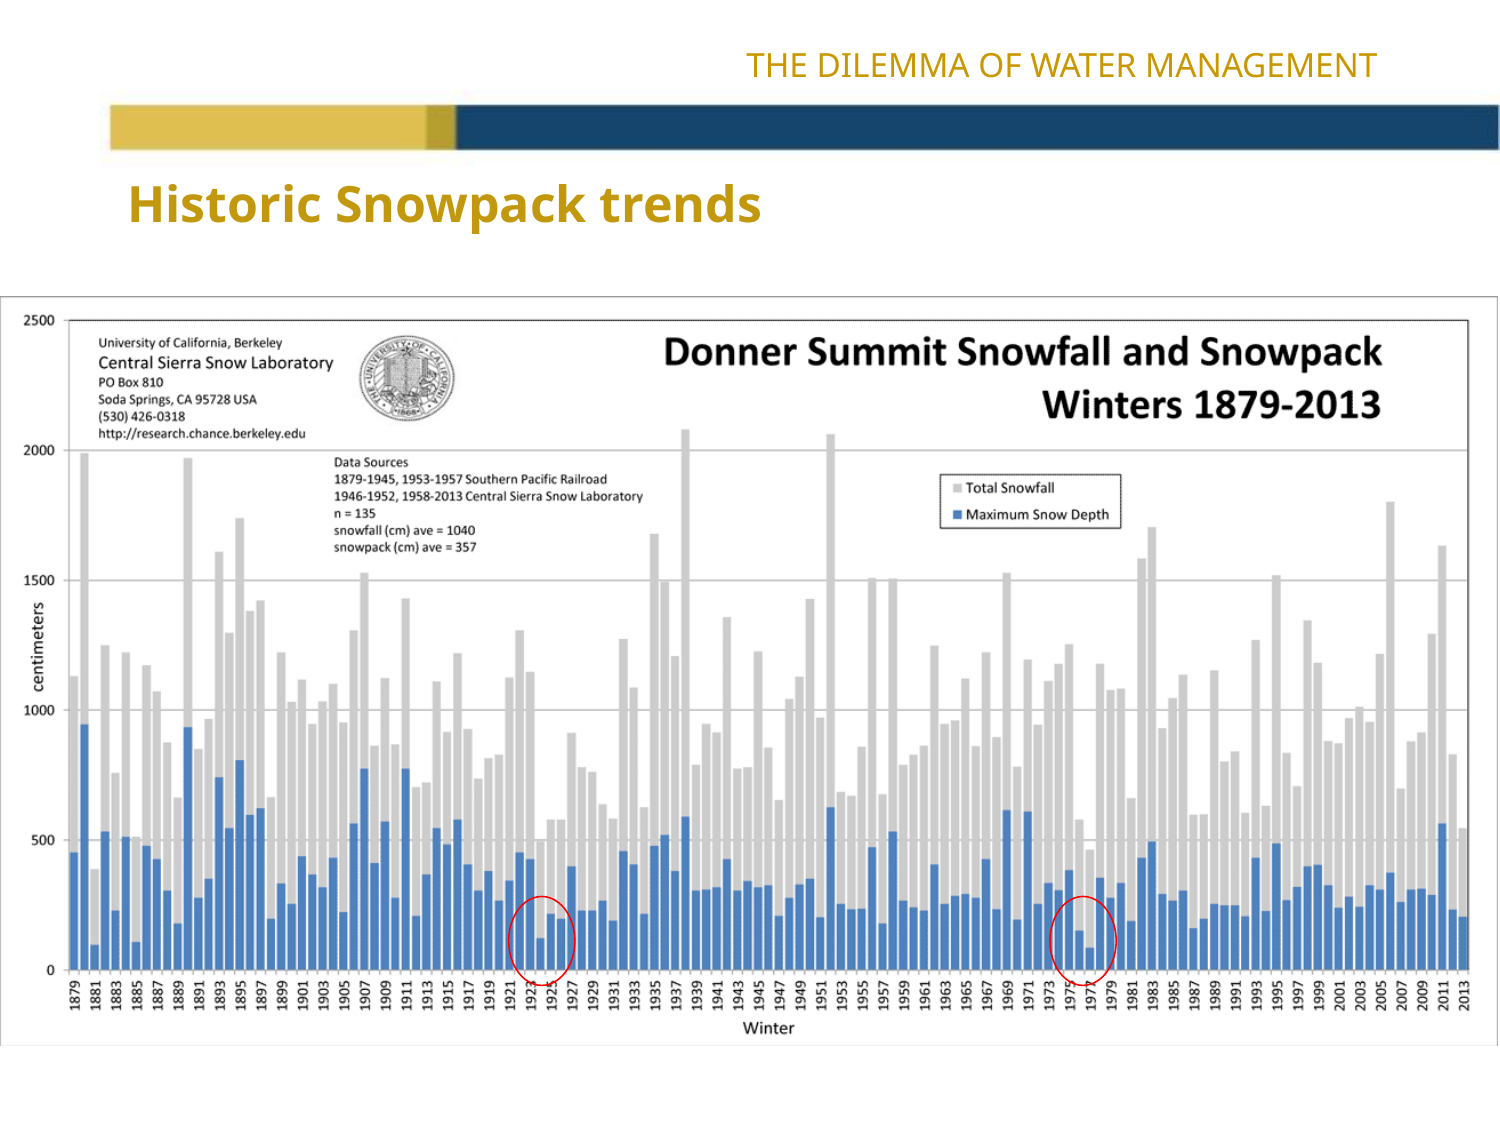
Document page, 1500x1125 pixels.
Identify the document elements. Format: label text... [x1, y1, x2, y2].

title Historic Snowpack trends [112, 162, 1388, 242]
picture [0, 41, 1500, 1046]
